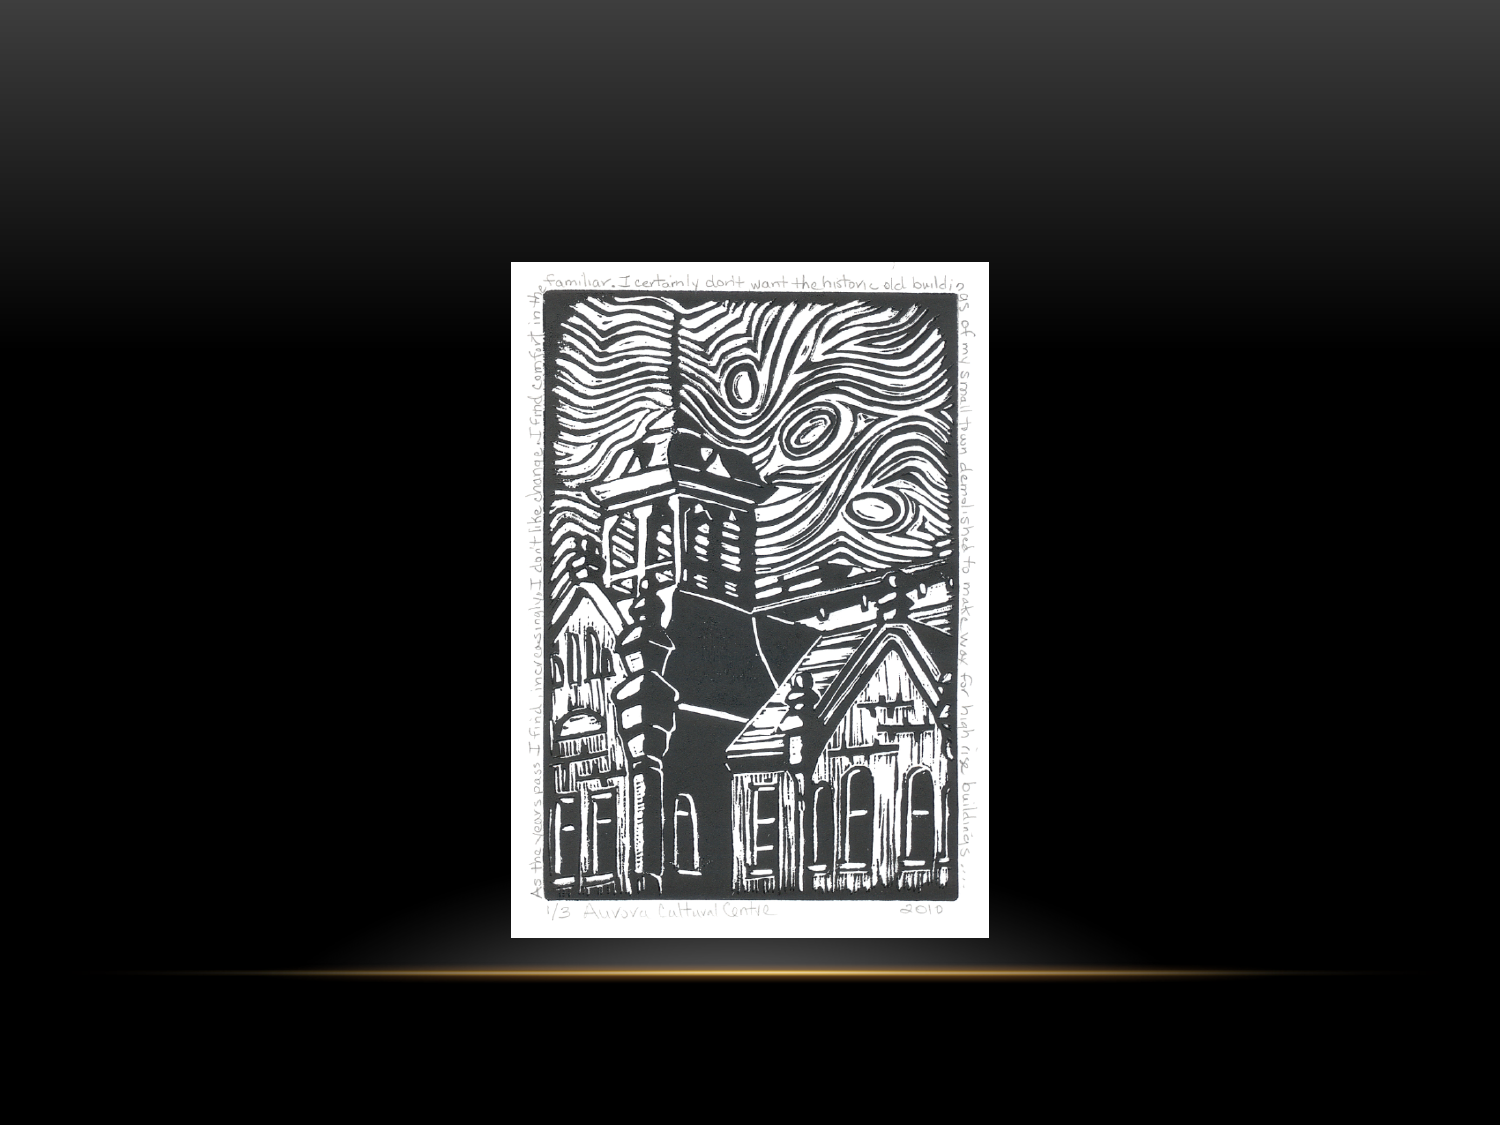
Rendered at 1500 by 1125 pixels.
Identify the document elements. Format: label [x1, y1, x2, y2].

list [511, 262, 989, 938]
picture [0, 0, 1500, 1125]
